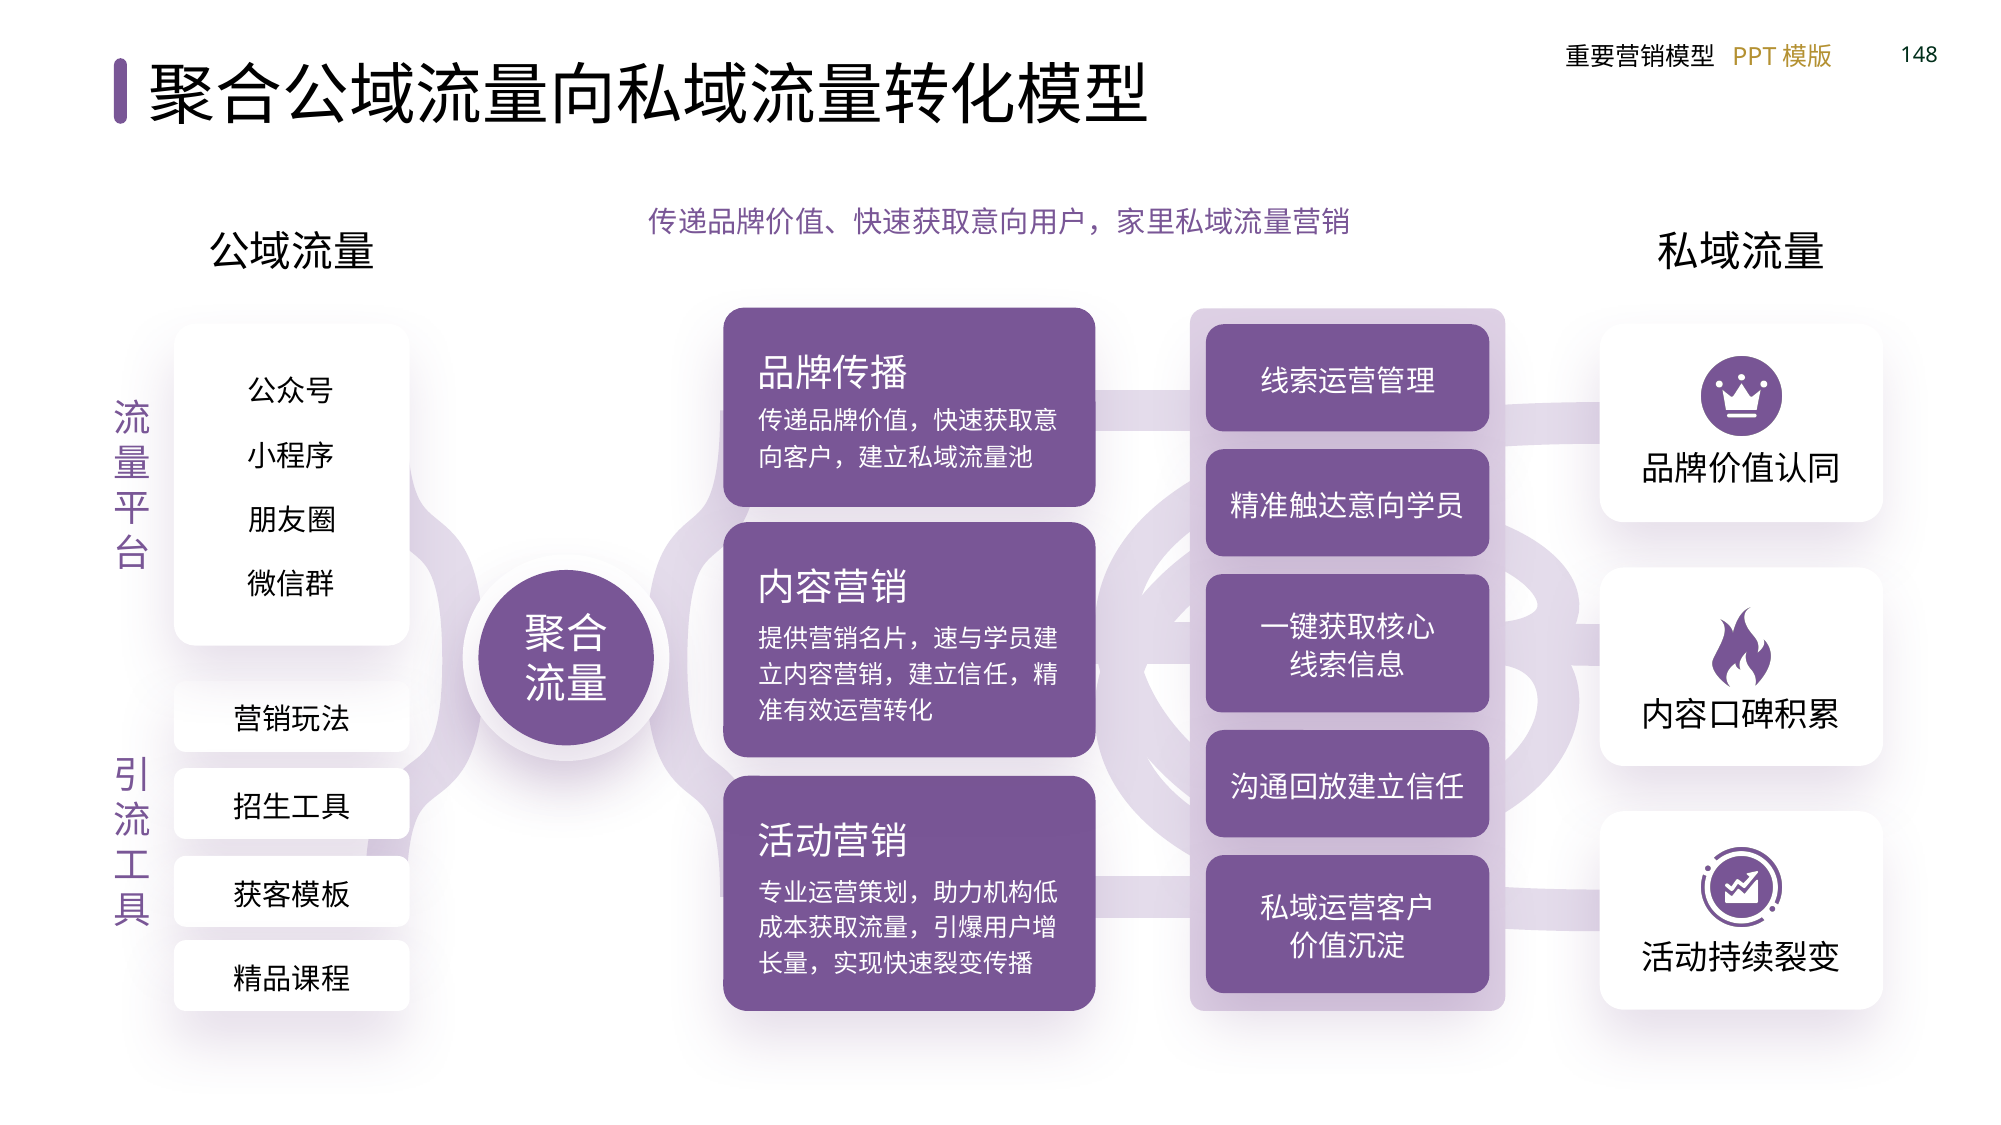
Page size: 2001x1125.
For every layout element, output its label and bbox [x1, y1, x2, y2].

text_box [1631, 212, 1851, 283]
text_box [427, 192, 1573, 257]
text_box [182, 212, 402, 283]
text_box [172, 306, 1885, 1012]
text_box [134, 44, 1375, 139]
text_box [99, 744, 154, 939]
picture [1701, 356, 1782, 436]
text_box [99, 386, 154, 581]
text_box [172, 939, 411, 1012]
picture [1701, 847, 1782, 927]
picture [1701, 607, 1782, 687]
